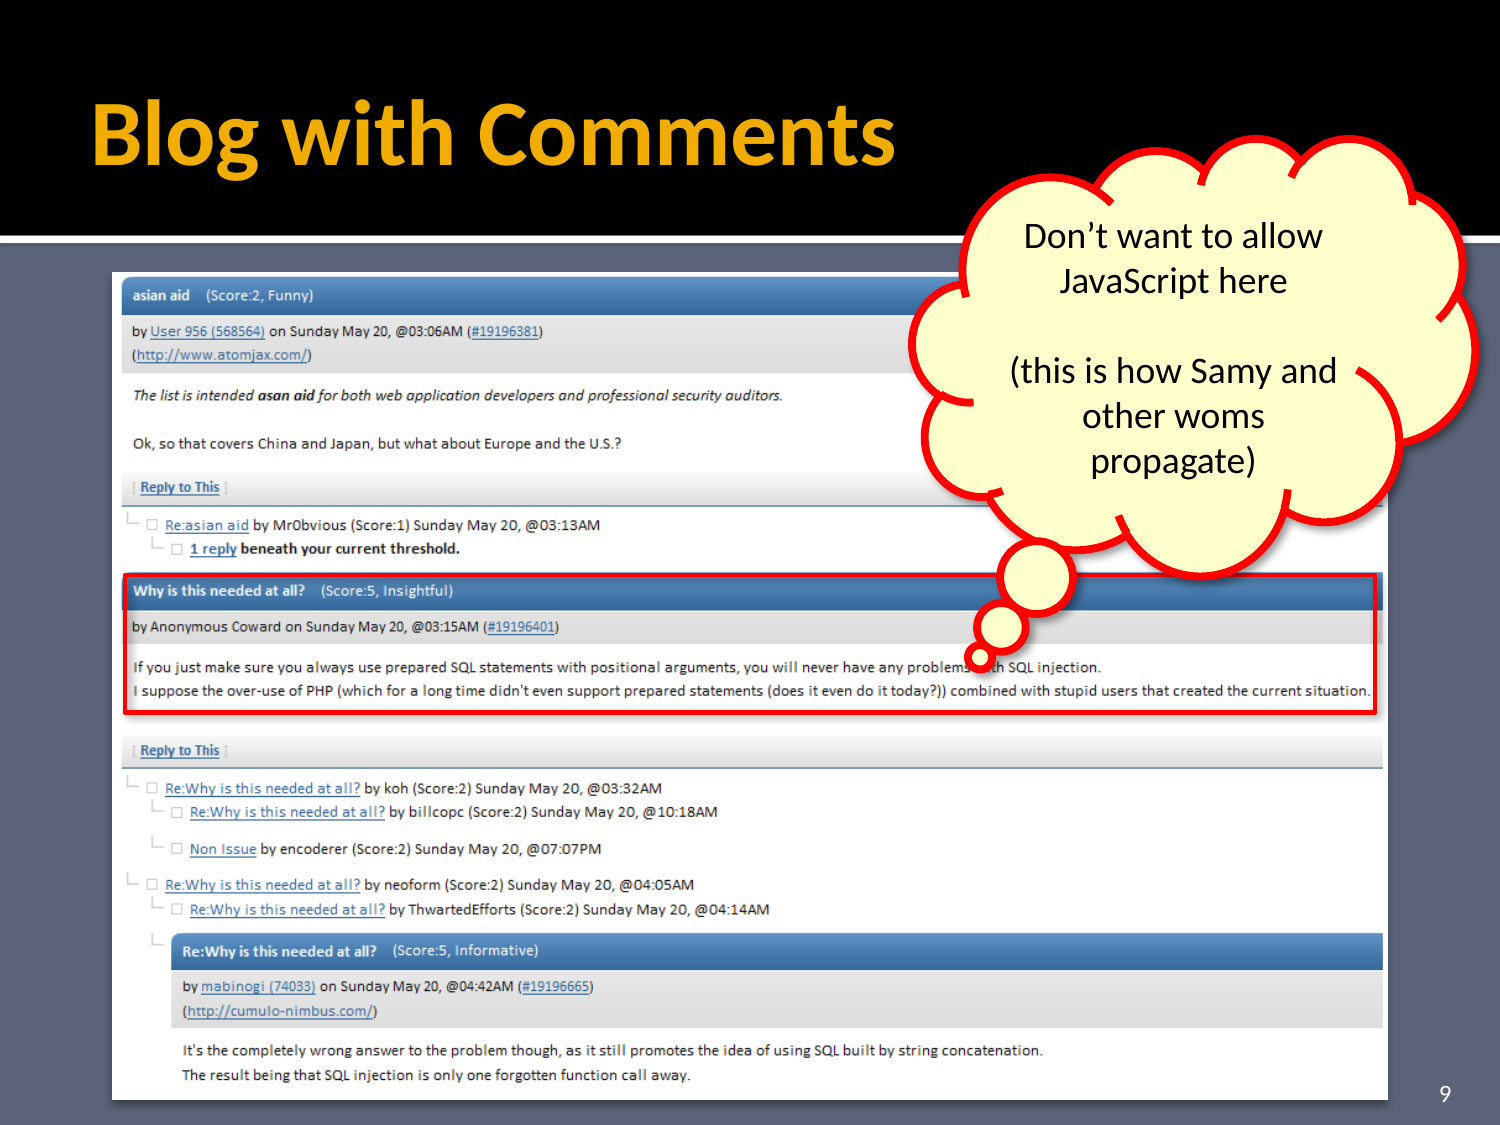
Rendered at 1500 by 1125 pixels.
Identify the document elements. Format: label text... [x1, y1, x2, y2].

picture [112, 272, 1388, 1100]
slide_number 9 [1388, 1062, 1467, 1108]
title Blog with Comments [75, 25, 1425, 231]
text_box Don’t want to allow JavaScript here (this is how Samy and other woms propagate) [958, 134, 1480, 483]
